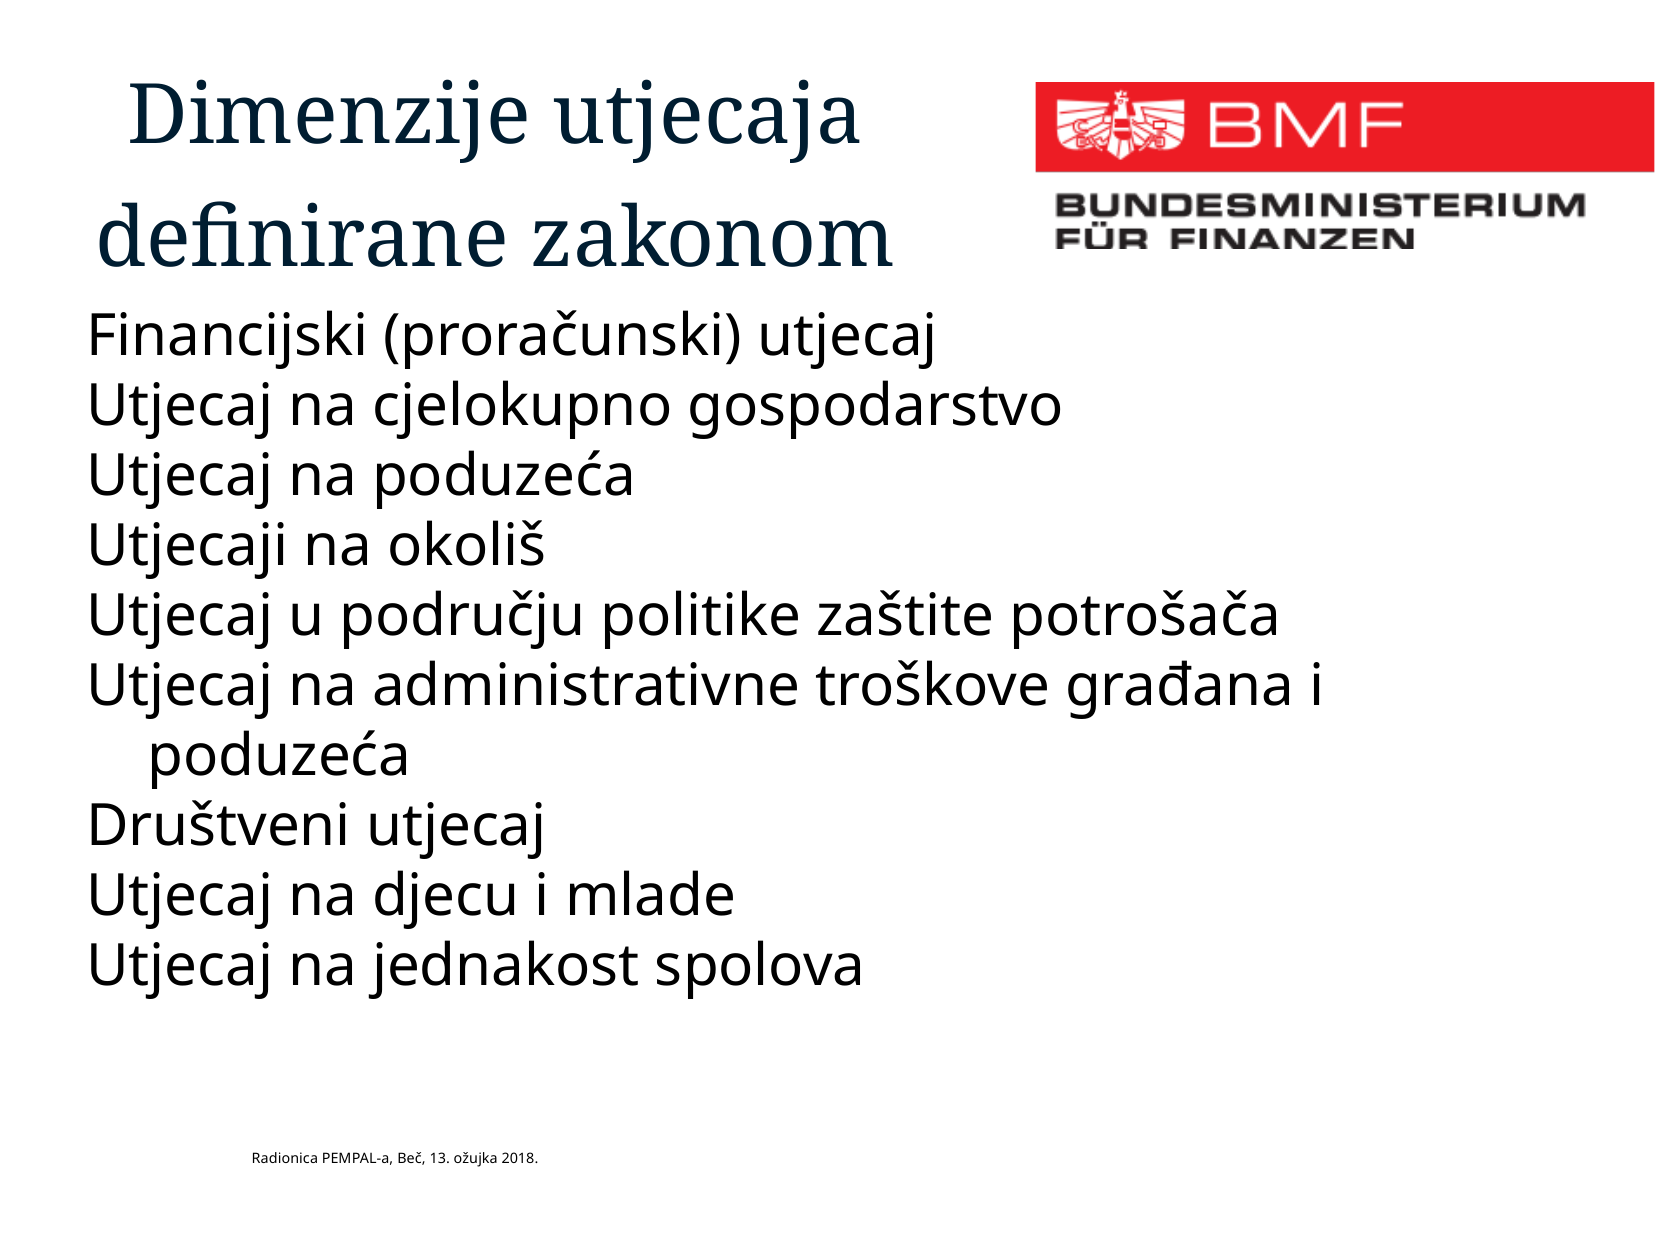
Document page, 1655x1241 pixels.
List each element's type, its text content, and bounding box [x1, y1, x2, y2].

list Financijski (proračunski) utjecaj Utjecaj na cjelokupno gospodarstvo Utjecaj na poduzeća Utjecaji na okoliš Utjecaj u području politike zaštite potrošača Utjecaj na administrativne troškove građana i poduzeća Društveni utjecaj Utjecaj na djecu i mlade Utjecaj na jednakost spolova [71, 289, 1560, 1109]
footer Radionica PEMPAL-a, Beč, 13. ožujka 2018. [236, 1127, 1536, 1195]
title Dimenzije utjecaja definirane zakonom [0, 34, 1019, 241]
